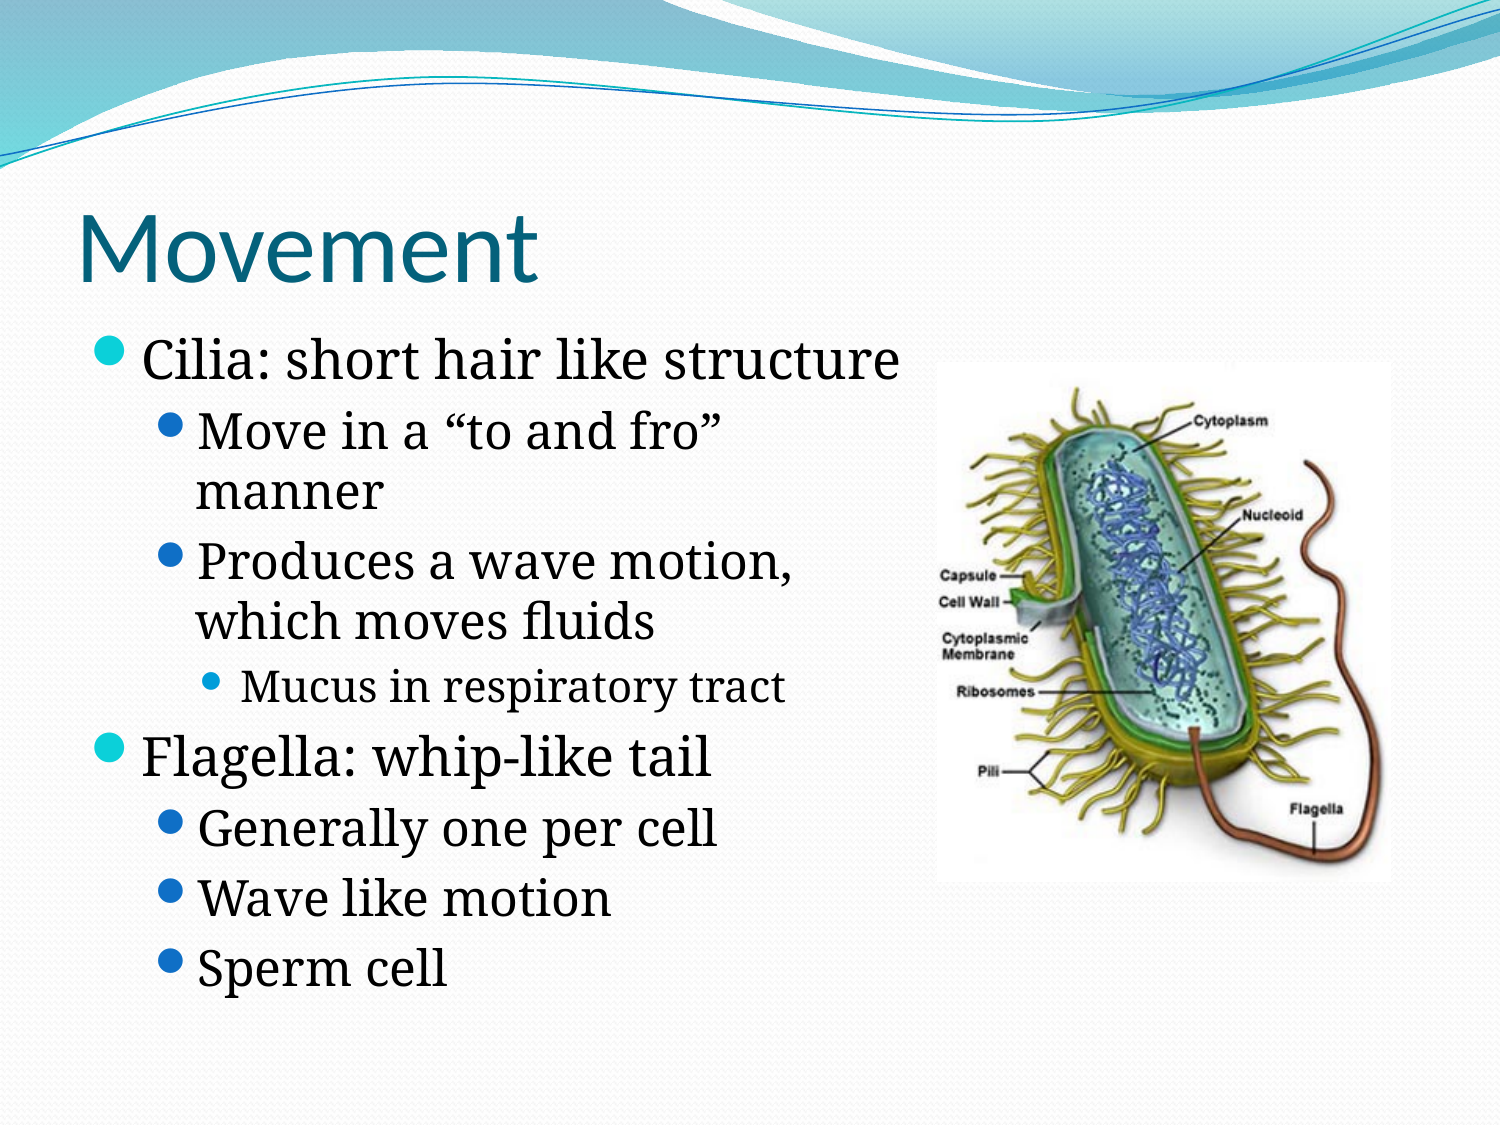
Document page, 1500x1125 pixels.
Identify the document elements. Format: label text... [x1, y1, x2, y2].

picture [937, 362, 1391, 882]
list Cilia: short hair like structure Move in a “to and fro” manner Produces a wave motion, which moves fluids Mucus in respiratory tract Flagella: whip-like tail Generally one per cell Wave like motion Sperm cell [74, 317, 938, 1038]
title Movement [74, 115, 1426, 304]
